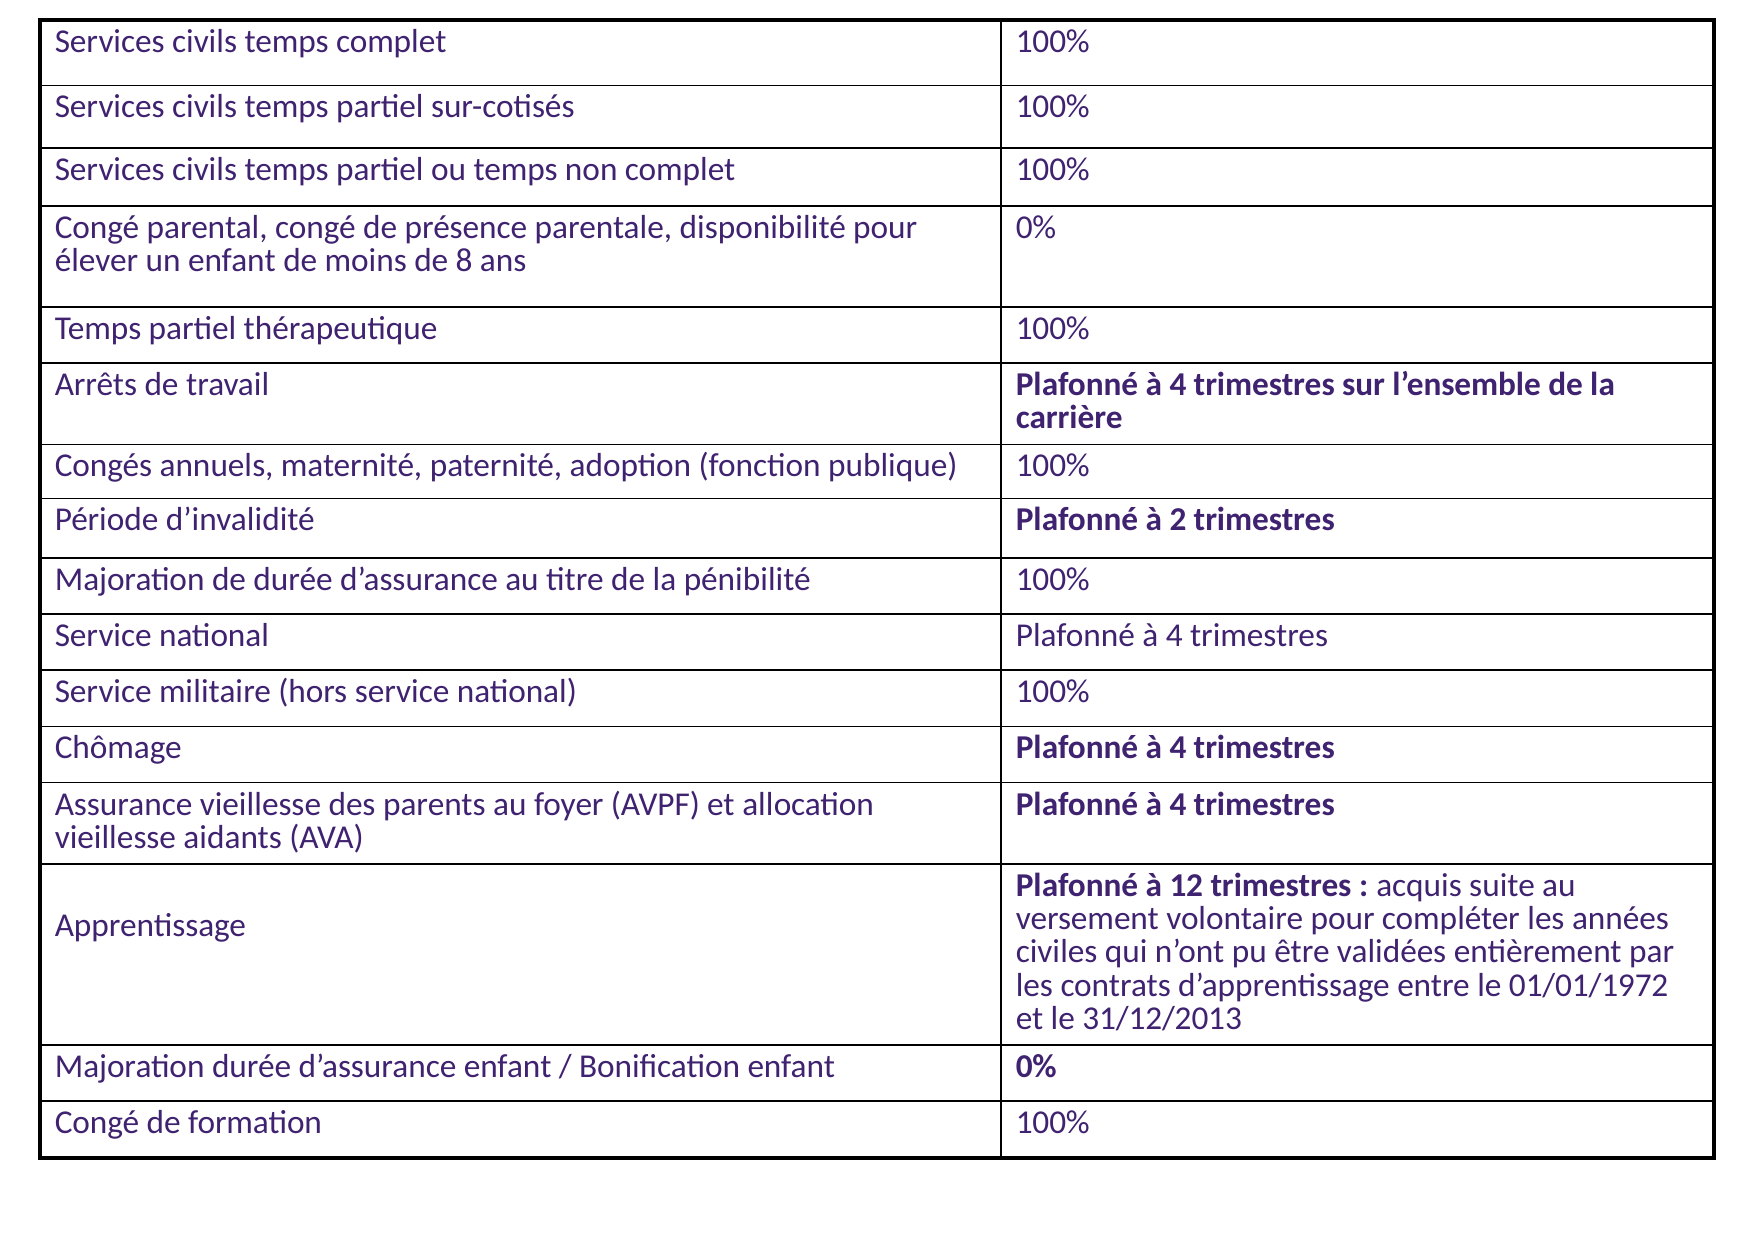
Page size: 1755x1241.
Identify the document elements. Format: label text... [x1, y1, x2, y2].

table_cell Service militaire (hors service national) [42, 671, 1000, 726]
table_cell Services civils temps partiel ou temps non complet [42, 149, 1000, 205]
table_cell Arrêts de travail [42, 364, 1000, 444]
table_cell Congé de formation [42, 1102, 1000, 1156]
table_cell Majoration durée d’assurance enfant / Bonification enfant [42, 1046, 1000, 1100]
table_cell Plafonné à 4 trimestres sur l’ensemble de la carrière [1002, 364, 1712, 444]
table_cell 100% [1002, 445, 1712, 498]
table_cell Congé parental, congé de présence parentale, disponibilité pour élever un enfant de moins de 8 ans [42, 207, 1000, 306]
table_cell Congés annuels, maternité, paternité, adoption (fonction publique) [42, 445, 1000, 498]
table_cell 100% [1002, 1102, 1712, 1156]
table_cell Plafonné à 4 trimestres [1002, 615, 1712, 669]
table_cell Plafonné à 4 trimestres [1002, 727, 1712, 782]
table_cell 100% [1002, 308, 1712, 362]
table_cell Période d’invalidité [42, 499, 1000, 557]
table_cell Apprentissage [42, 865, 1000, 1044]
table_cell Service national [42, 615, 1000, 669]
table_cell 100% [1002, 559, 1712, 613]
table_cell Assurance vieillesse des parents au foyer (AVPF) et allocation vieillesse aidants (AVA) [42, 783, 1000, 863]
table_cell 100% [1002, 86, 1712, 147]
table_cell 0% [1002, 1046, 1712, 1100]
table_cell 100% [1002, 149, 1712, 205]
table_cell Majoration de durée d’assurance au titre de la pénibilité [42, 559, 1000, 613]
table_cell Plafonné à 4 trimestres [1002, 783, 1712, 863]
table_cell Services civils temps partiel sur-cotisés [42, 86, 1000, 147]
table_header 100% [1002, 22, 1712, 85]
table_cell Temps partiel thérapeutique [42, 308, 1000, 362]
table_cell Chômage [42, 727, 1000, 782]
table_cell Plafonné à 12 trimestres : acquis suite au versement volontaire pour compléter les années civiles qui n’ont pu être validées entièrement par les contrats d’apprentissage entre le 01/01/1972 et le 31/12/2013 [1002, 865, 1712, 1044]
table_cell 0% [1002, 207, 1712, 306]
table_cell Plafonné à 2 trimestres [1002, 499, 1712, 557]
table_header Services civils temps complet [42, 22, 1000, 85]
table_cell 100% [1002, 671, 1712, 726]
